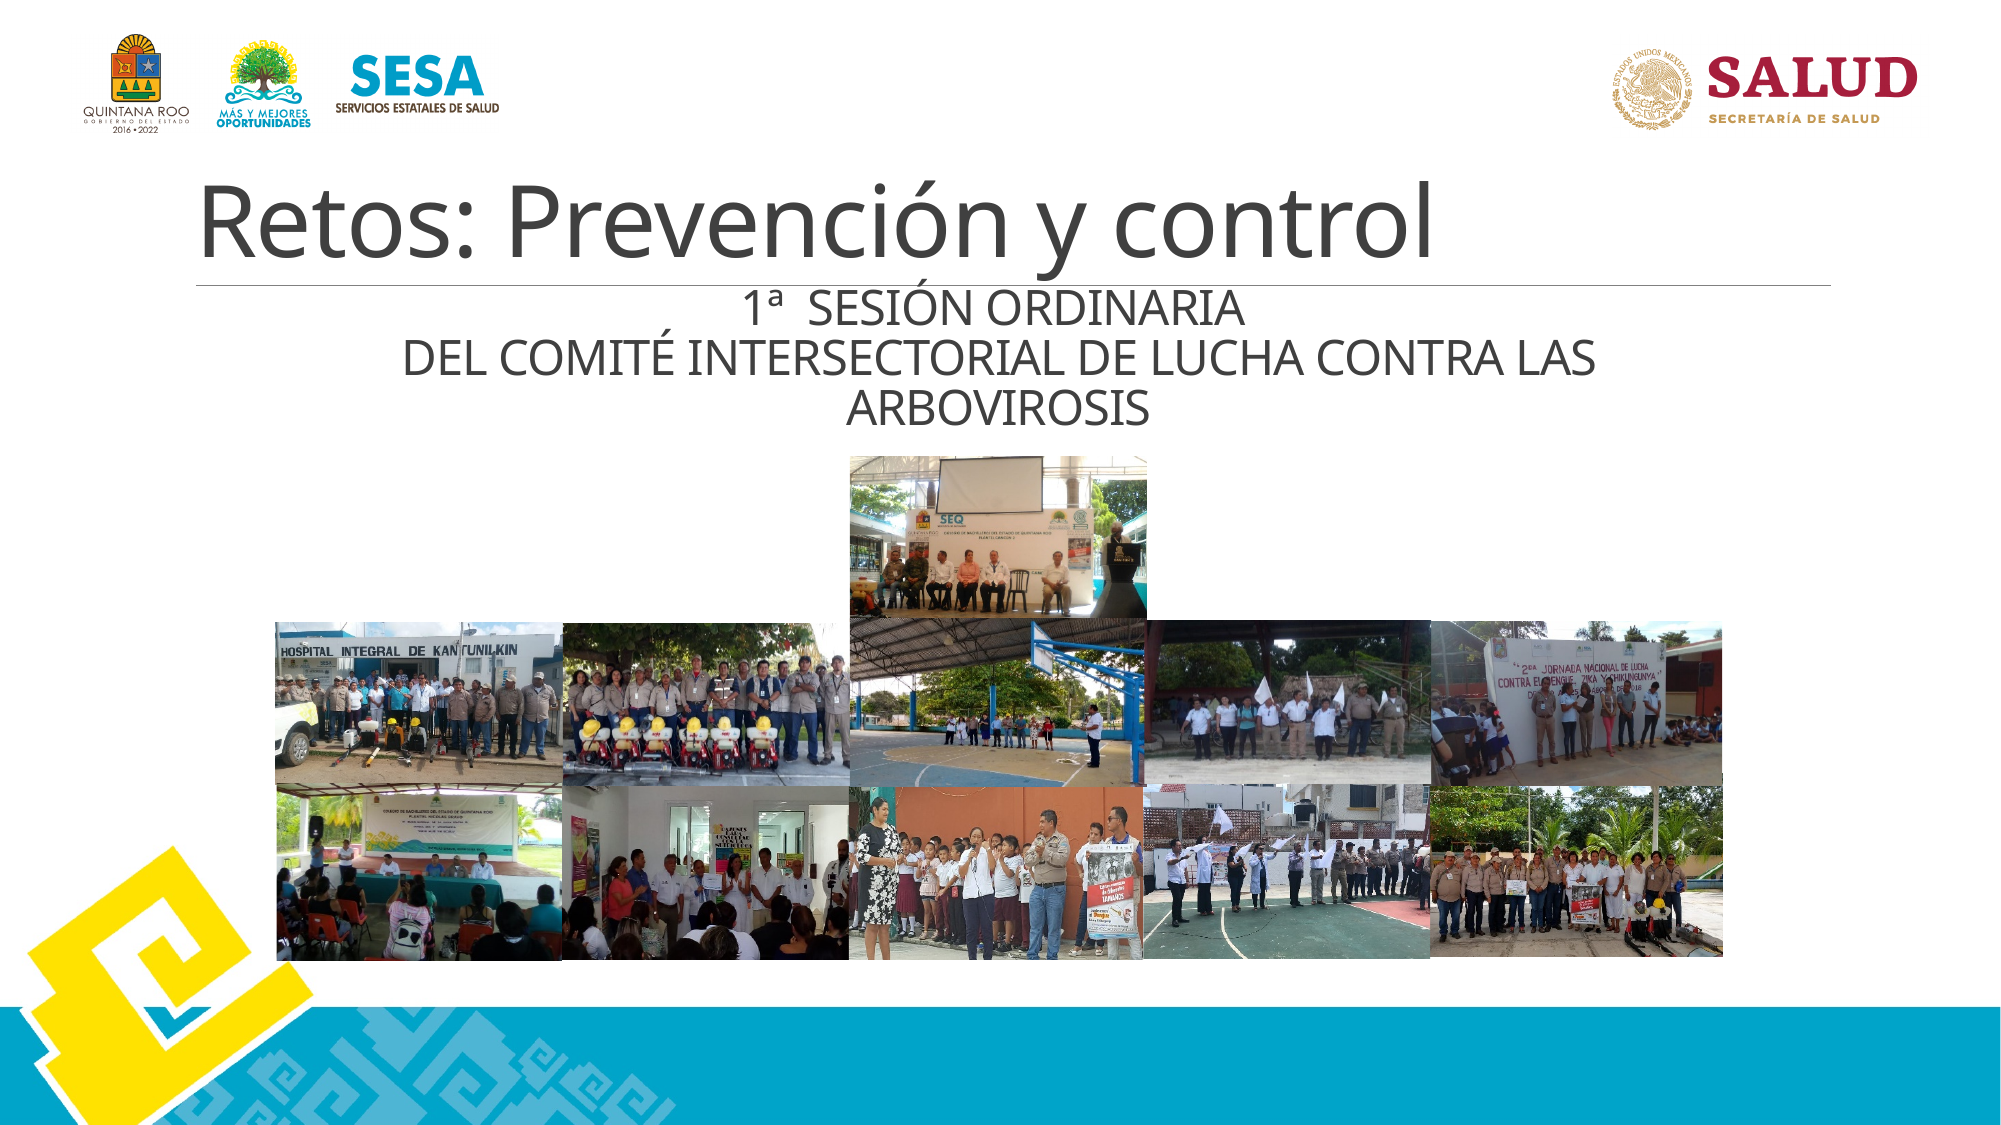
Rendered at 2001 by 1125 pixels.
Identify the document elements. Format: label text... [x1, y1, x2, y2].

text_box 1ª SESIÓN ORDINARIA DEL COMITÉ INTERSECTORIAL DE LUCHA CONTRA LAS ARBOVIROSIS [361, 277, 1637, 453]
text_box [275, 456, 1723, 961]
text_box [0, 834, 2000, 1125]
title Retos: Prevención y control [180, 47, 1830, 285]
picture [69, 33, 500, 133]
picture [1611, 33, 1930, 138]
